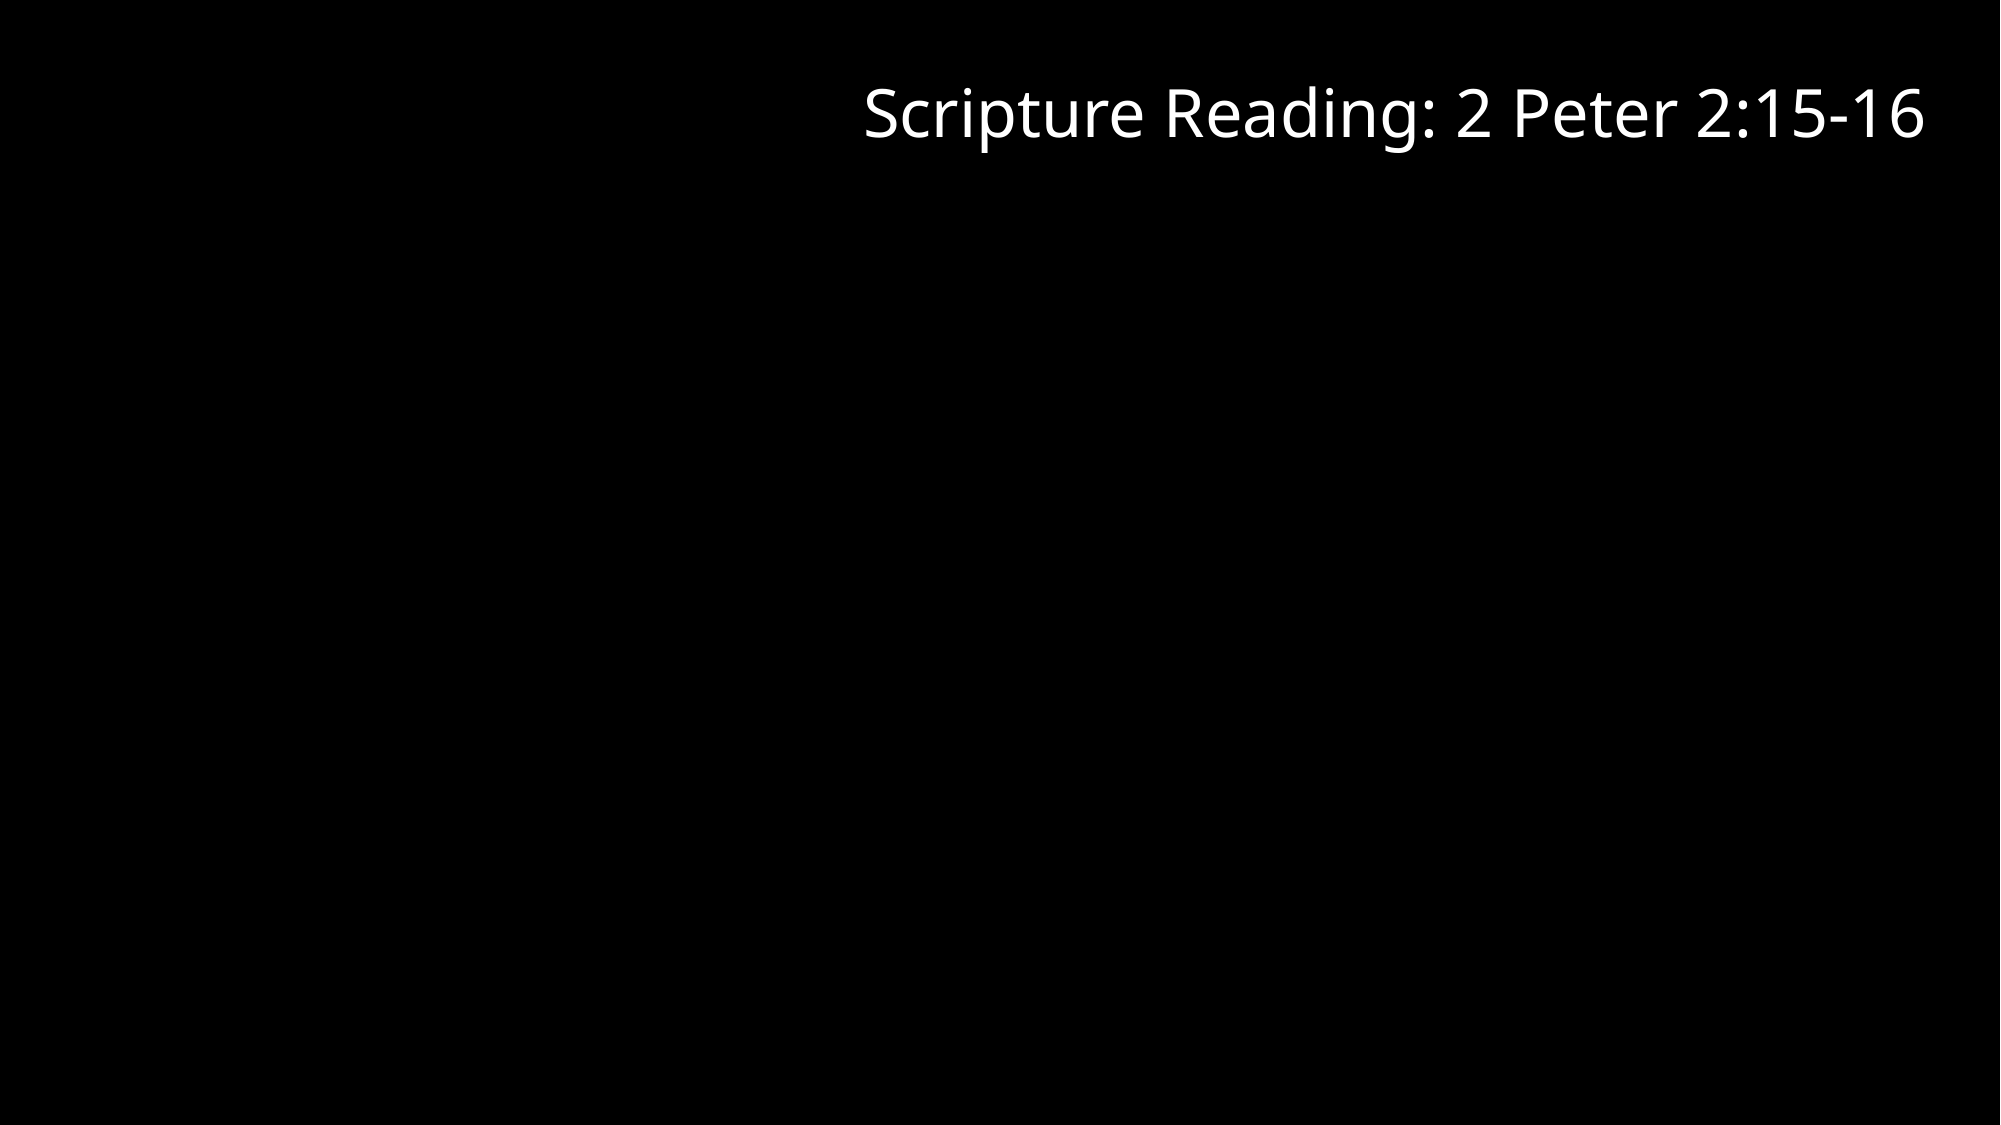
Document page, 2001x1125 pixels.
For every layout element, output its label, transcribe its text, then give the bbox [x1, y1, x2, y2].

text_box Scripture Reading: 2 Peter 2:15-16 [646, 63, 1943, 158]
